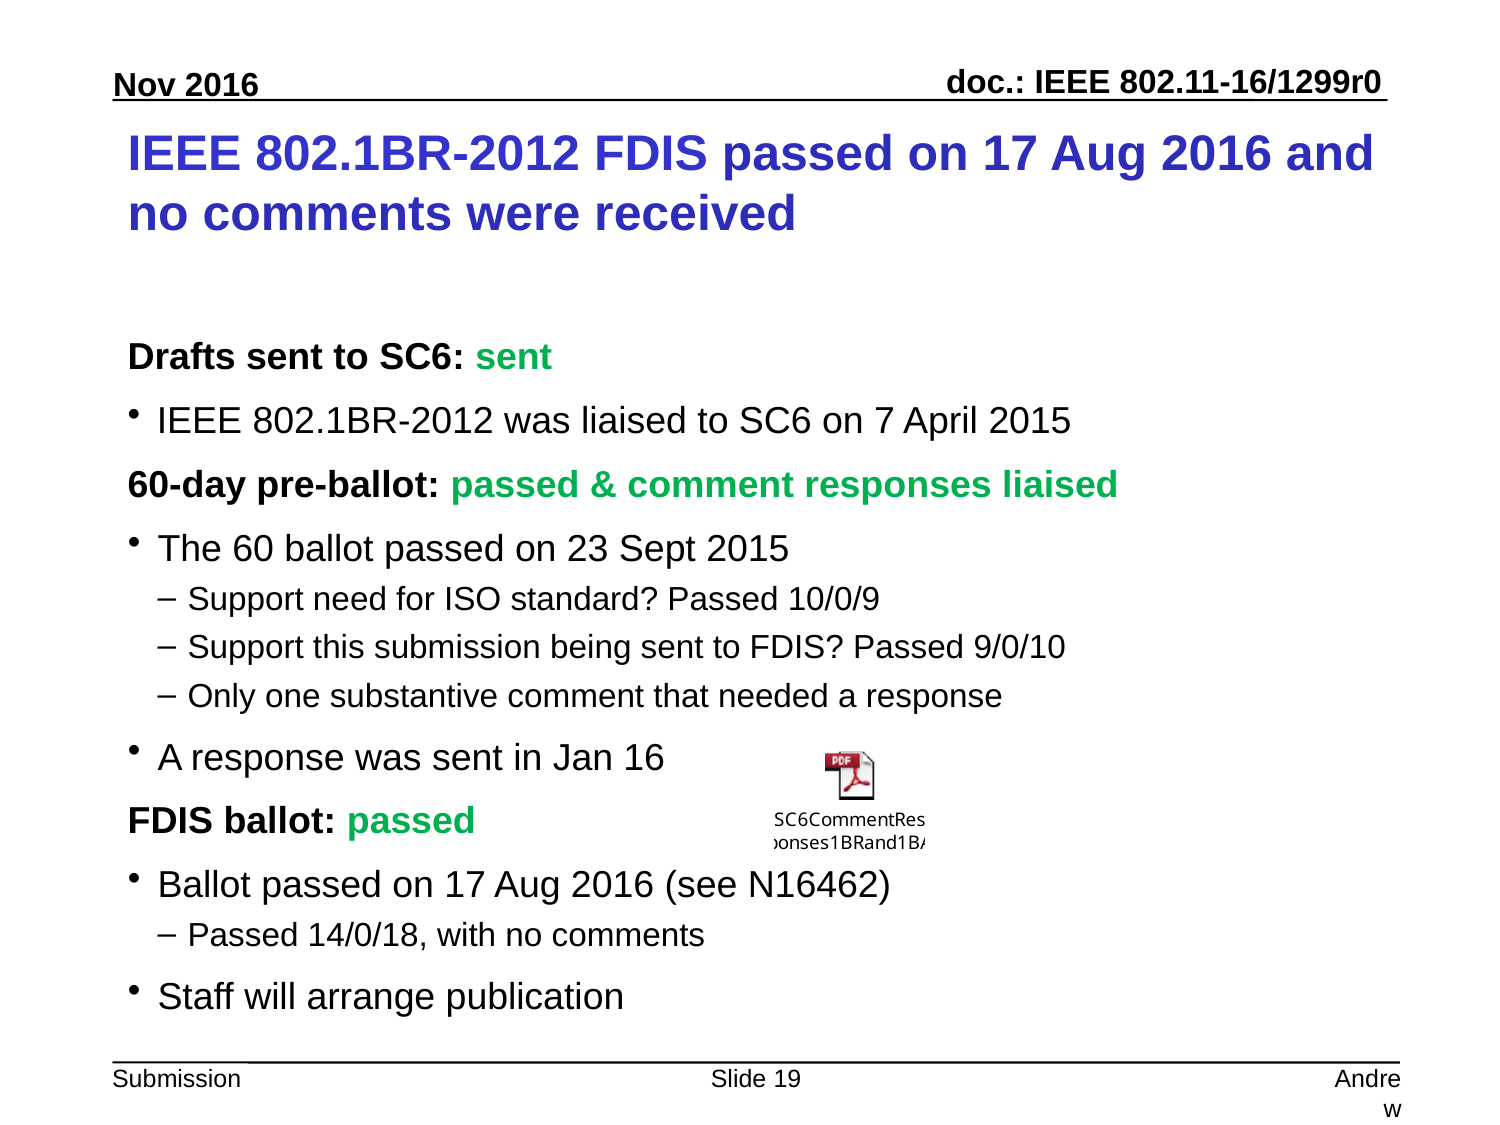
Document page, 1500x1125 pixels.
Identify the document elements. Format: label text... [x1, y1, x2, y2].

list Drafts sent to SC6: sent IEEE 802.1BR-2012 was liaised to SC6 on 7 April 2015 60-day pre-ballot: passed & comment responses liaised The 60 ballot passed on 23 Sept 2015 Support need for ISO standard? Passed 10/0/9 Support this submission being sent to FDIS? Passed 9/0/10 Only one substantive comment that needed a response A response was sent in Jan 16 FDIS ballot: passed Ballot passed on 17 Aug 2016 (see N16462) Passed 14/0/18, with no comments Staff will arrange publication [112, 324, 1388, 1000]
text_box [774, 749, 926, 877]
footer Andrew Myles, Cisco [1320, 1061, 1402, 1093]
slide_number Slide 19 [709, 1061, 803, 1093]
title IEEE 802.1BR-2012 FDIS passed on 17 Aug 2016 and no comments were received [112, 112, 1425, 288]
